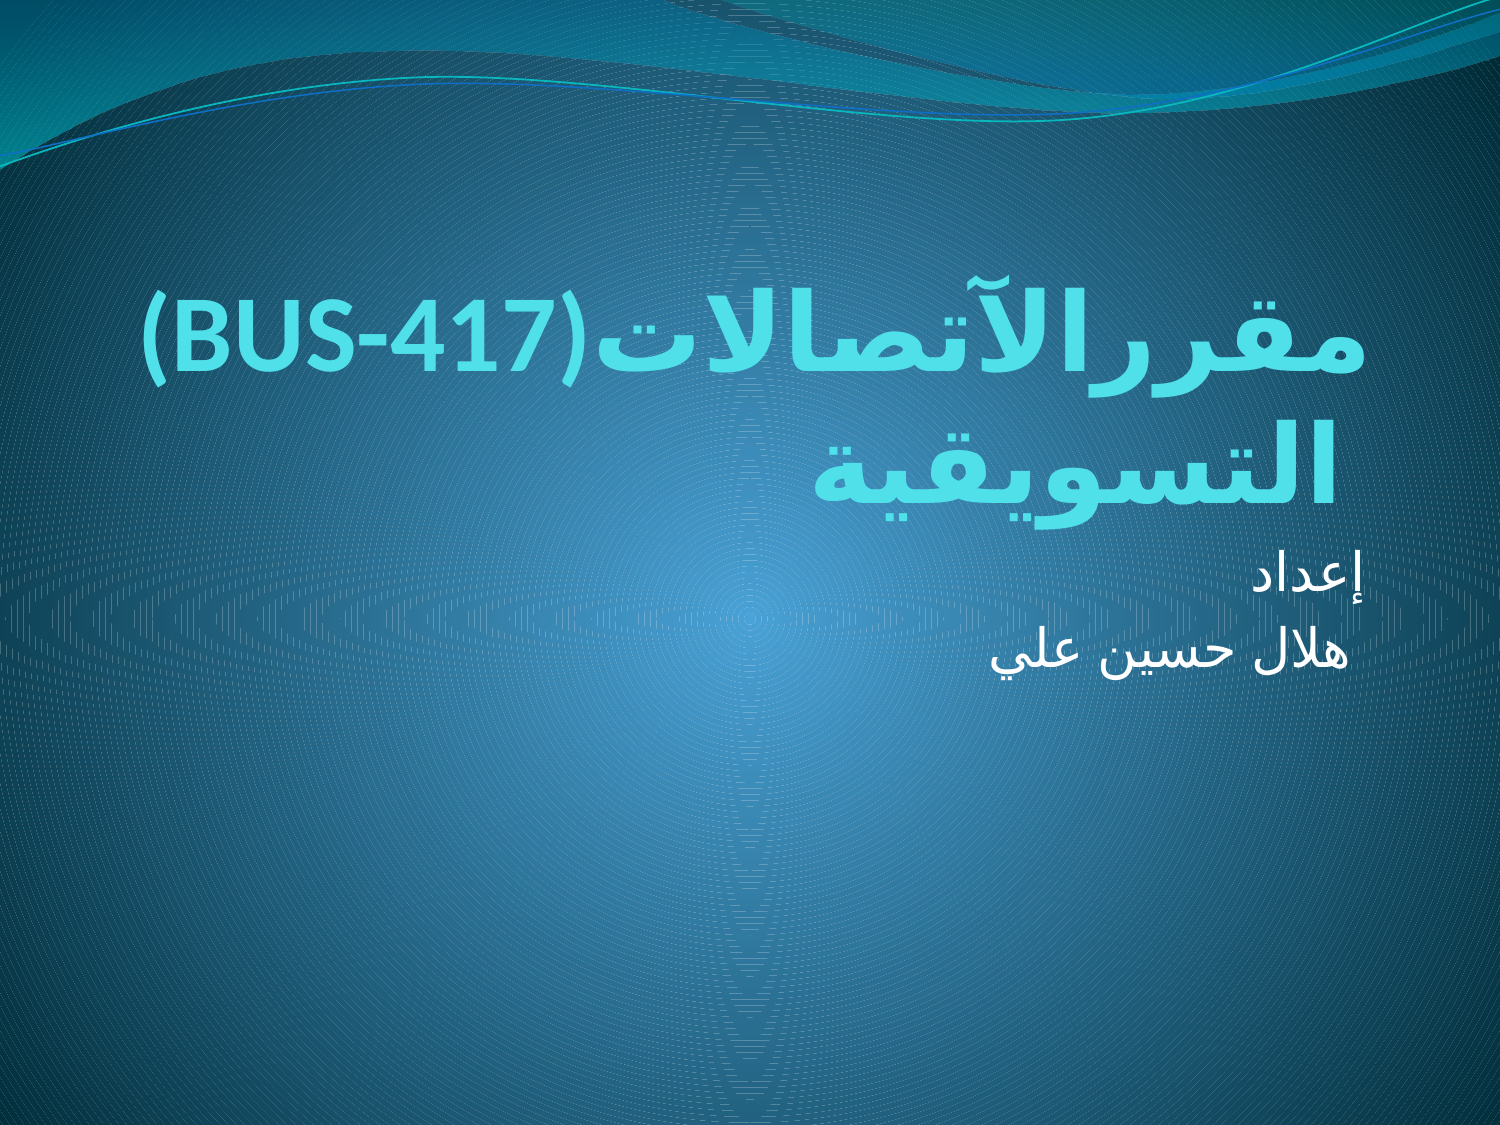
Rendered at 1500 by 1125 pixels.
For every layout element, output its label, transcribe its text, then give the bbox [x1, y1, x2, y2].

subtitle إعداد هلال حسين علي [87, 529, 1376, 818]
title (BUS-417)مقررالآتصالات التسويقية [87, 224, 1376, 525]
